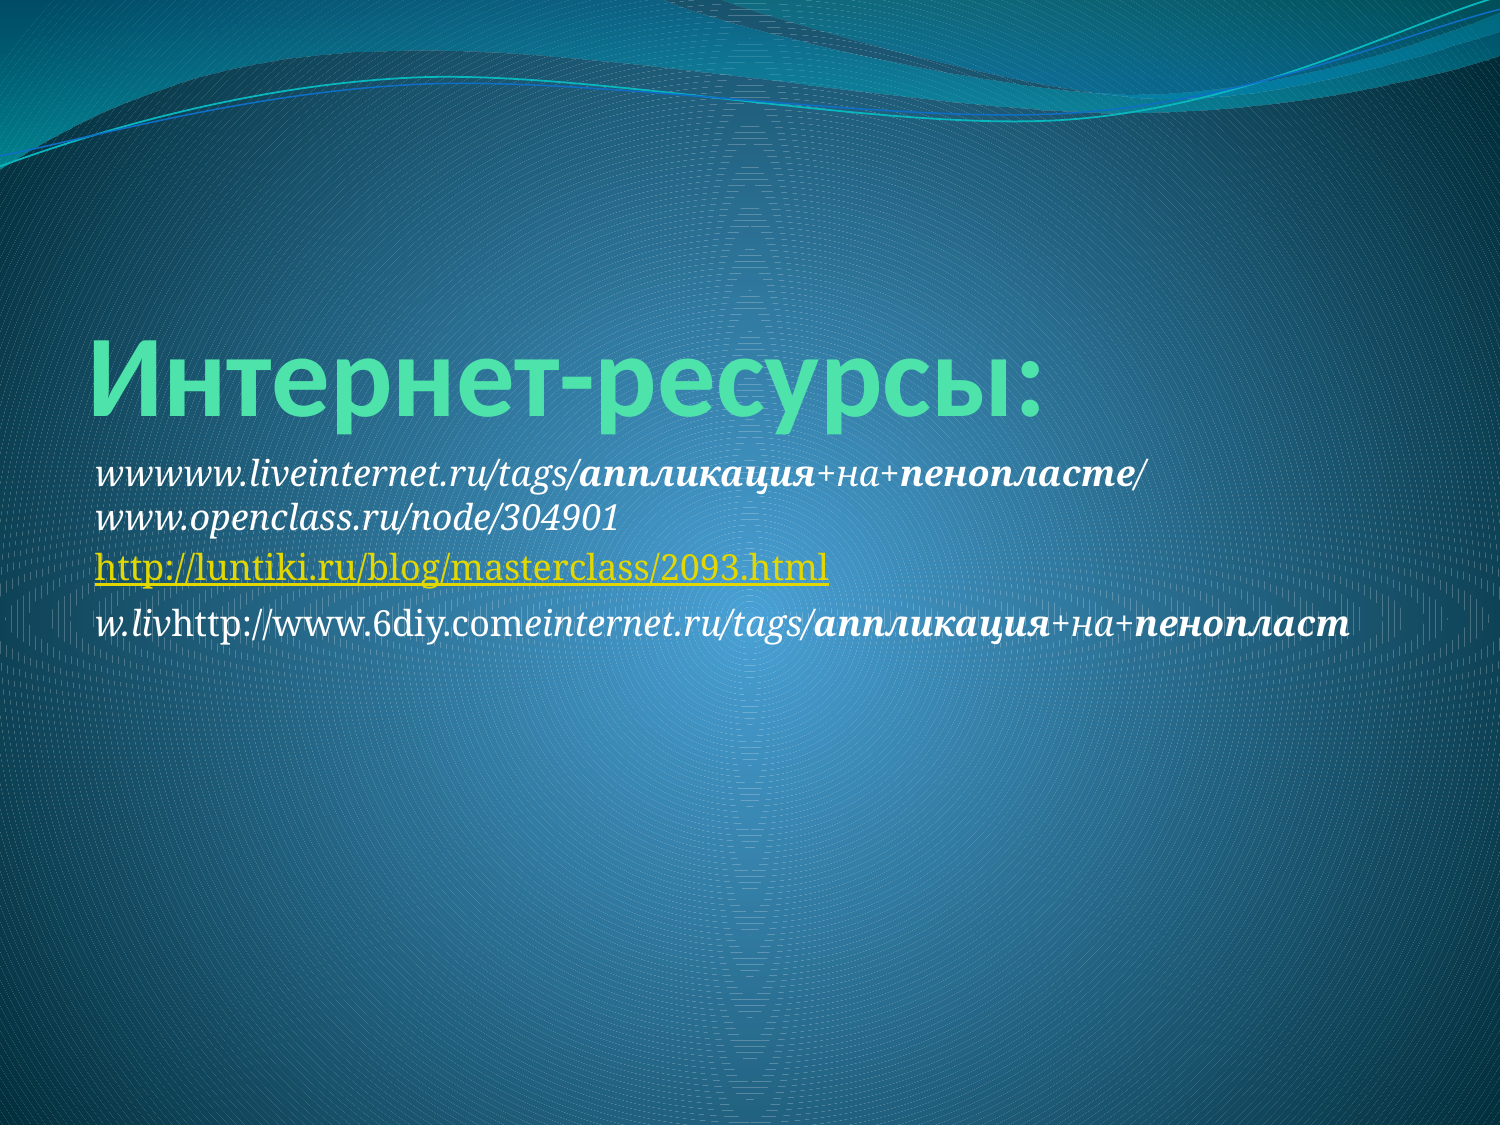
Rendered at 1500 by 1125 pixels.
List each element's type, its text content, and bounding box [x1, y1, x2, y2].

title Интернет-ресурсы: [86, 216, 1362, 440]
list wwwww.liveinternet.ru/tags/аппликация+на+пенопласте/www.openclass.ru/node/304901 http://luntiki.ru/blog/masterclass/2093.html w.livhttp://www.6diy.comeinternet.ru/tags/аппликация+на+пенопласт [86, 443, 1362, 692]
